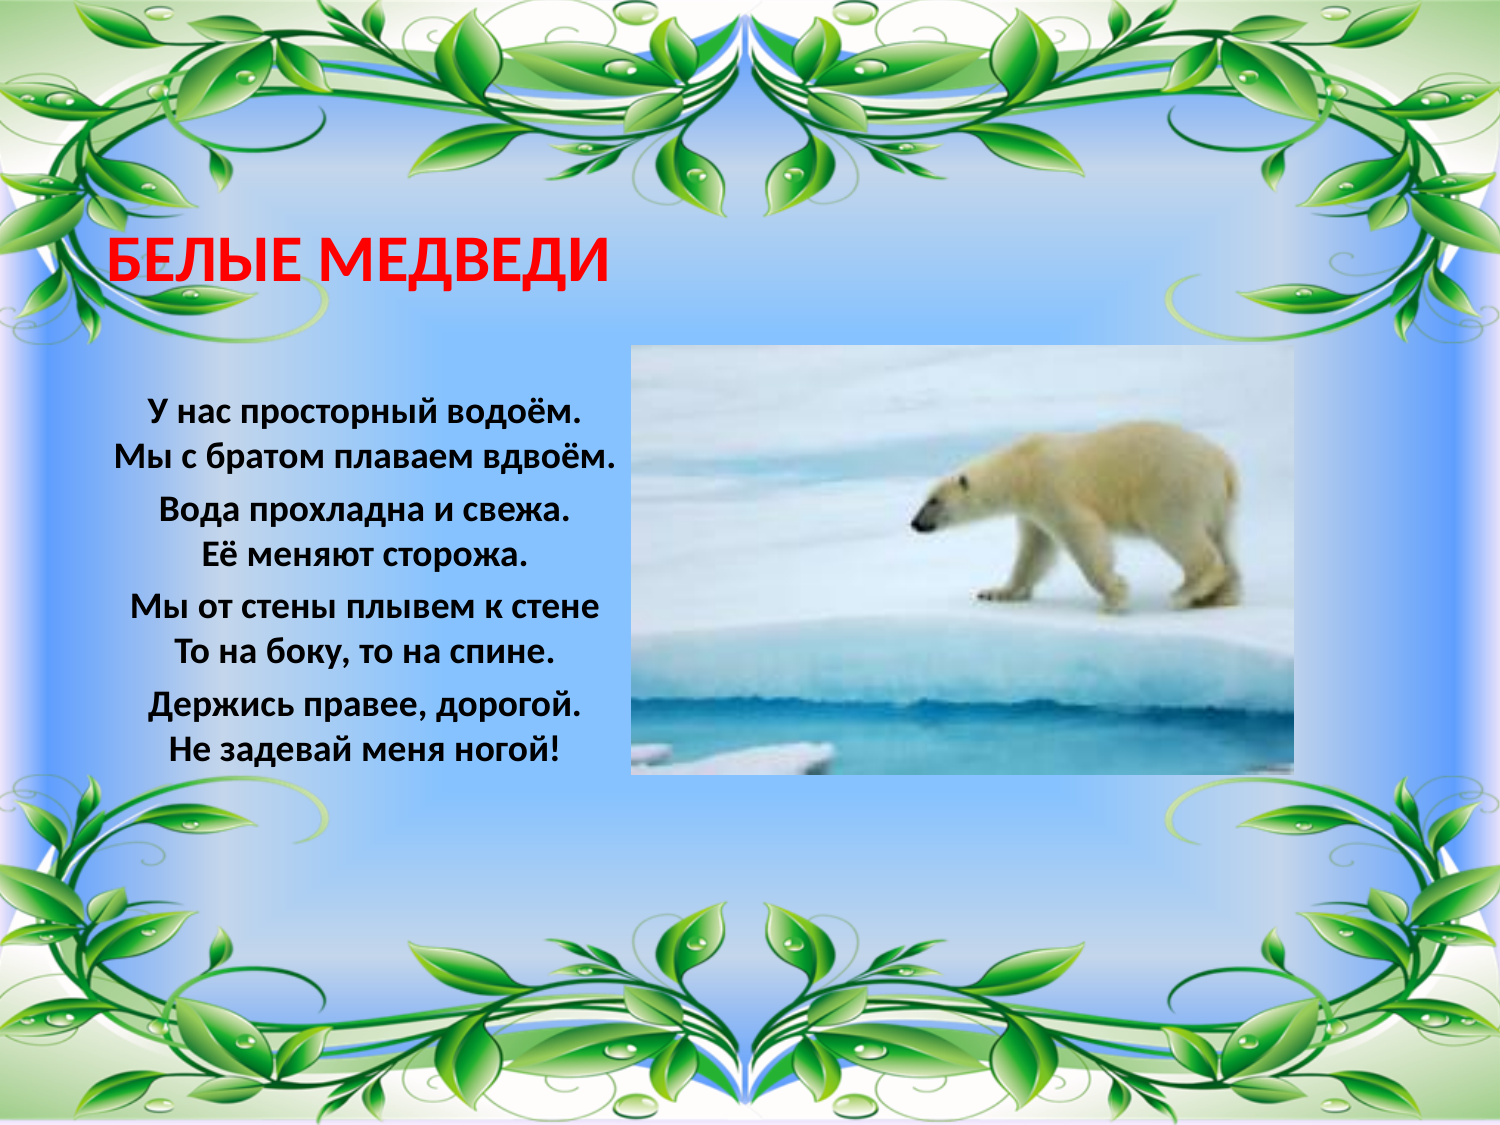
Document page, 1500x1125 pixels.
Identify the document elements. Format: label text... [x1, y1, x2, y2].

list У нас просторный водоём. Мы с братом плаваем вдвоём. Вода прохладна и свежа. Её меняют сторожа. Мы от стены плывем к стене То на боку, то на спине. Держись правее, дорогой. Не задевай меня ногой! [75, 326, 656, 1005]
picture [0, 0, 1500, 1125]
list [631, 345, 1294, 776]
title БЕЛЫЕ МЕДВЕДИ [75, 44, 644, 303]
